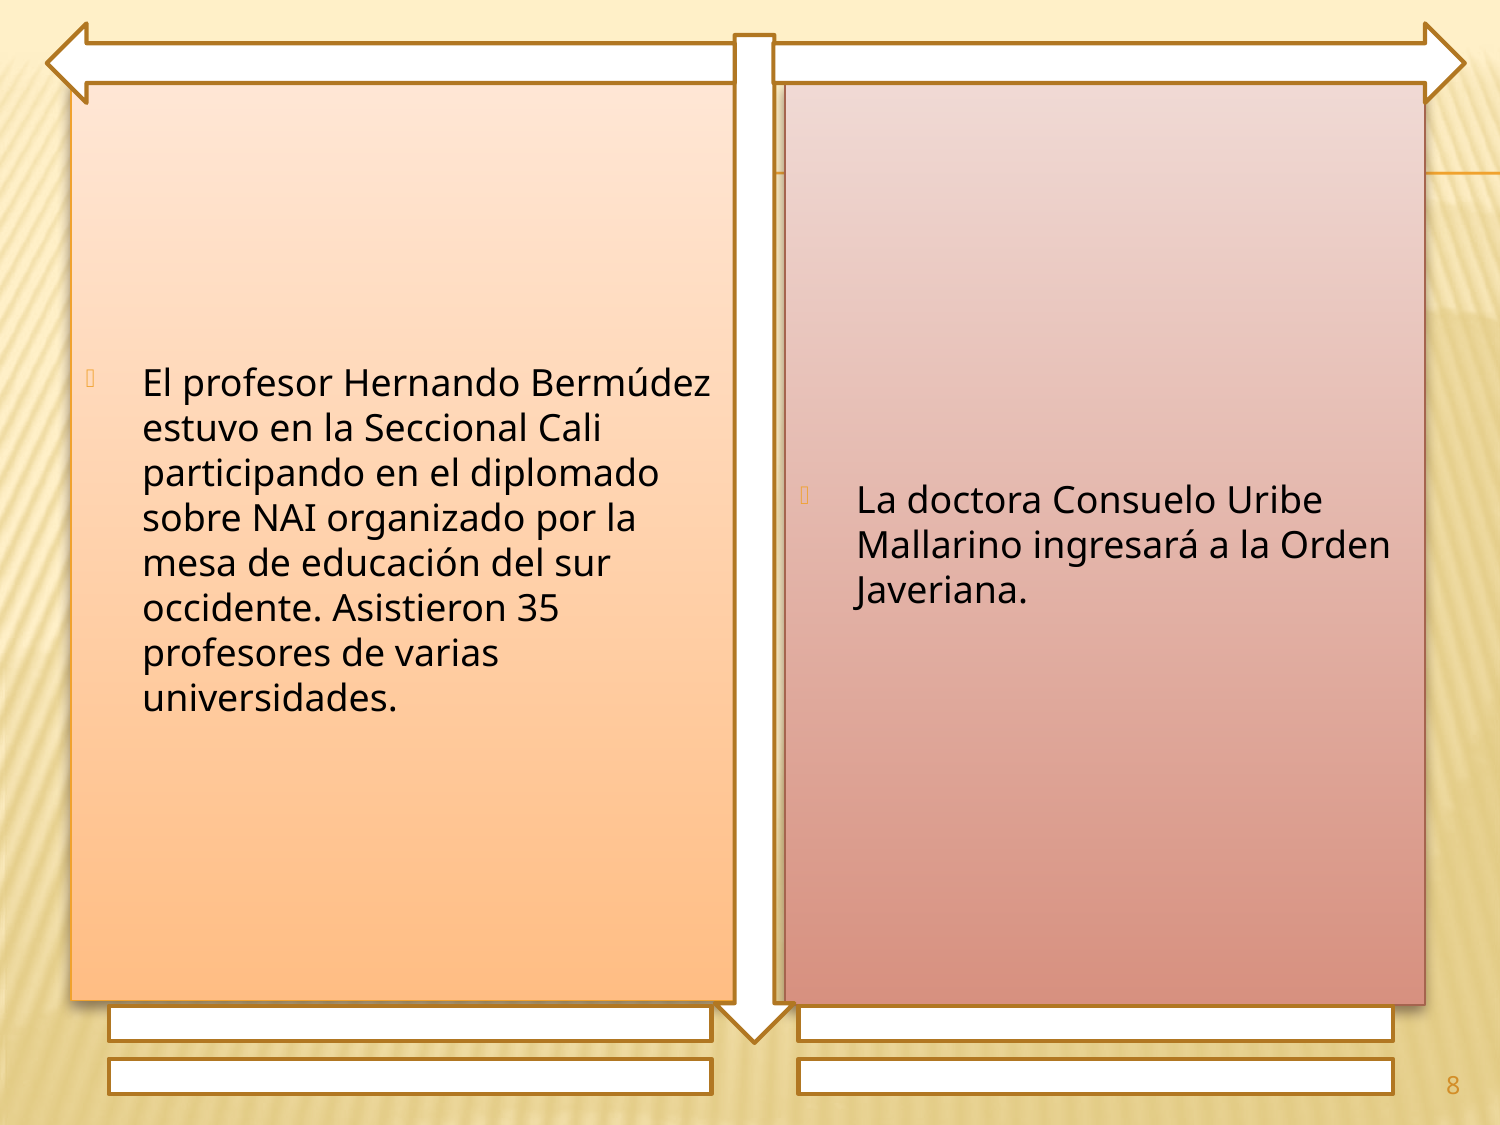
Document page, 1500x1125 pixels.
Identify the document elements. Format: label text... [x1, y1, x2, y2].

slide_number 8 [1350, 1062, 1475, 1103]
text_box [771, 21, 1467, 105]
text_box [712, 32, 797, 1046]
text_box [44, 21, 737, 105]
list El profesor Hernando Bermúdez estuvo en la Seccional Cali participando en el diplomado sobre NAI organizado por la mesa de educación del sur occidente. Asistieron 35 profesores de varias universidades. [70, 86, 732, 1001]
text_box [107, 1057, 714, 1096]
text_box [107, 1004, 714, 1043]
text_box [796, 1004, 1395, 1043]
list La doctora Consuelo Uribe Mallarino ingresará a la Orden Javeriana. [784, 86, 1426, 1006]
text_box [796, 1057, 1395, 1096]
